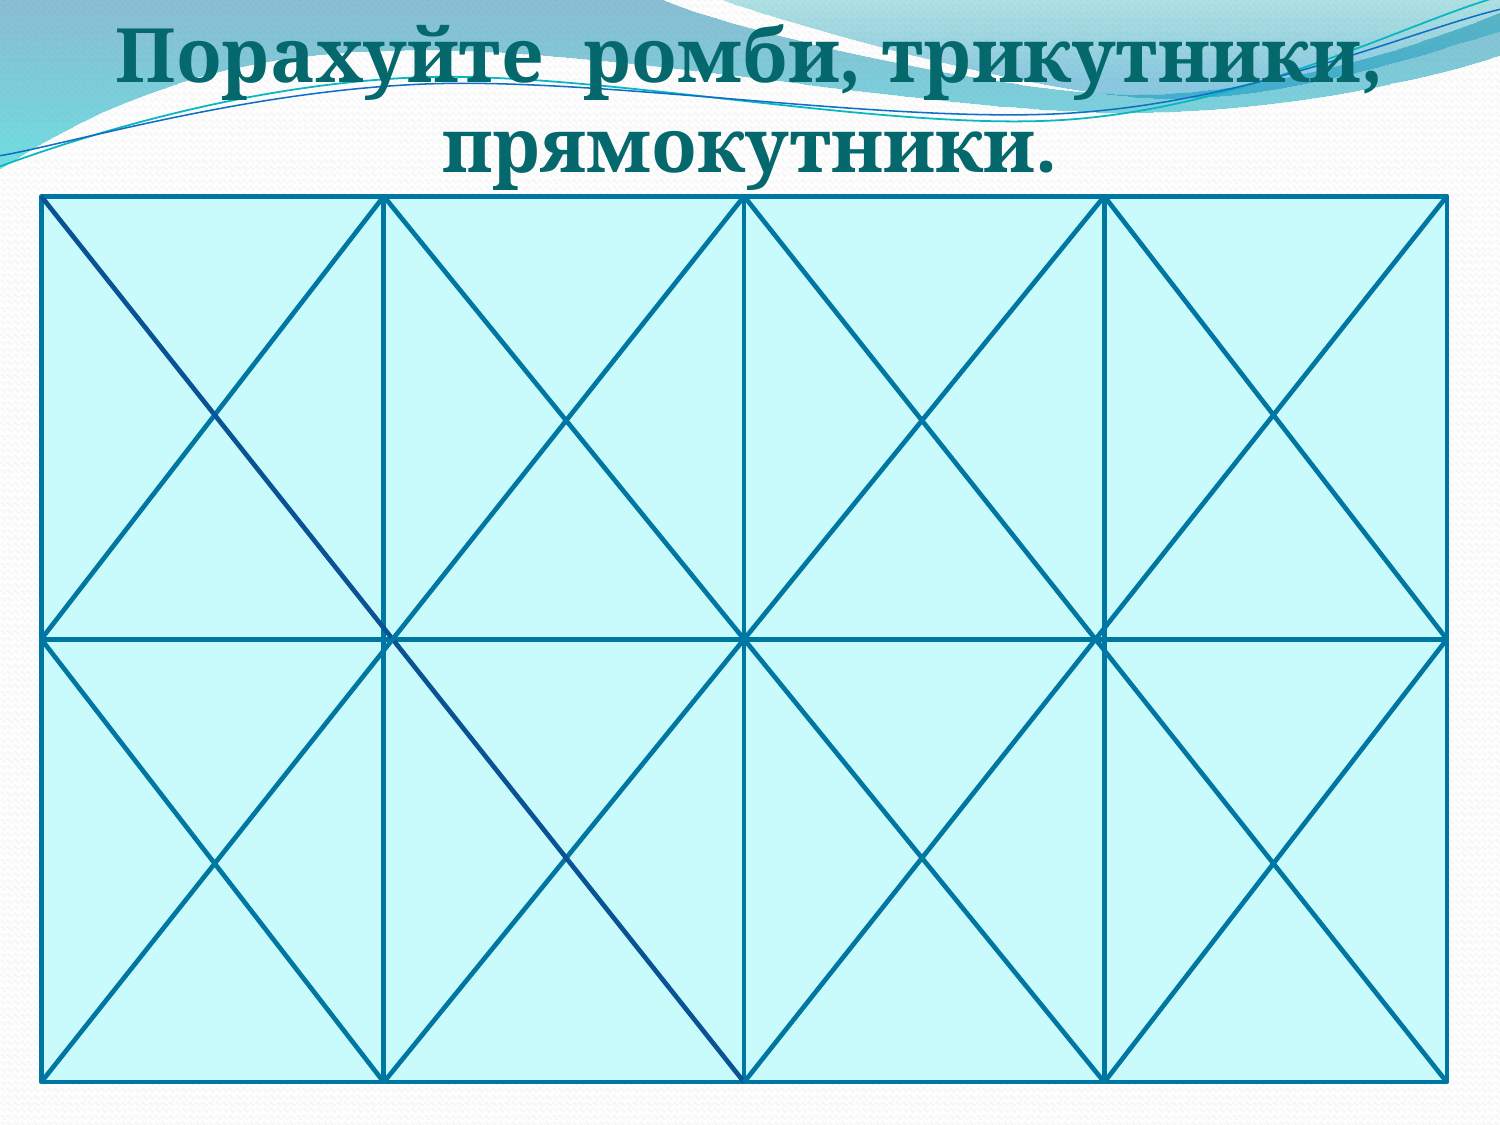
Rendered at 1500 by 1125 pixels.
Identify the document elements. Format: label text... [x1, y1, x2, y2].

text_box Порахуйте ромби та трикутники. [745, 199, 750, 1083]
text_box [41, 195, 745, 1083]
text_box Порахуйте ромби, трикутники, прямокутники. [0, 0, 1500, 195]
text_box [745, 195, 1448, 1083]
